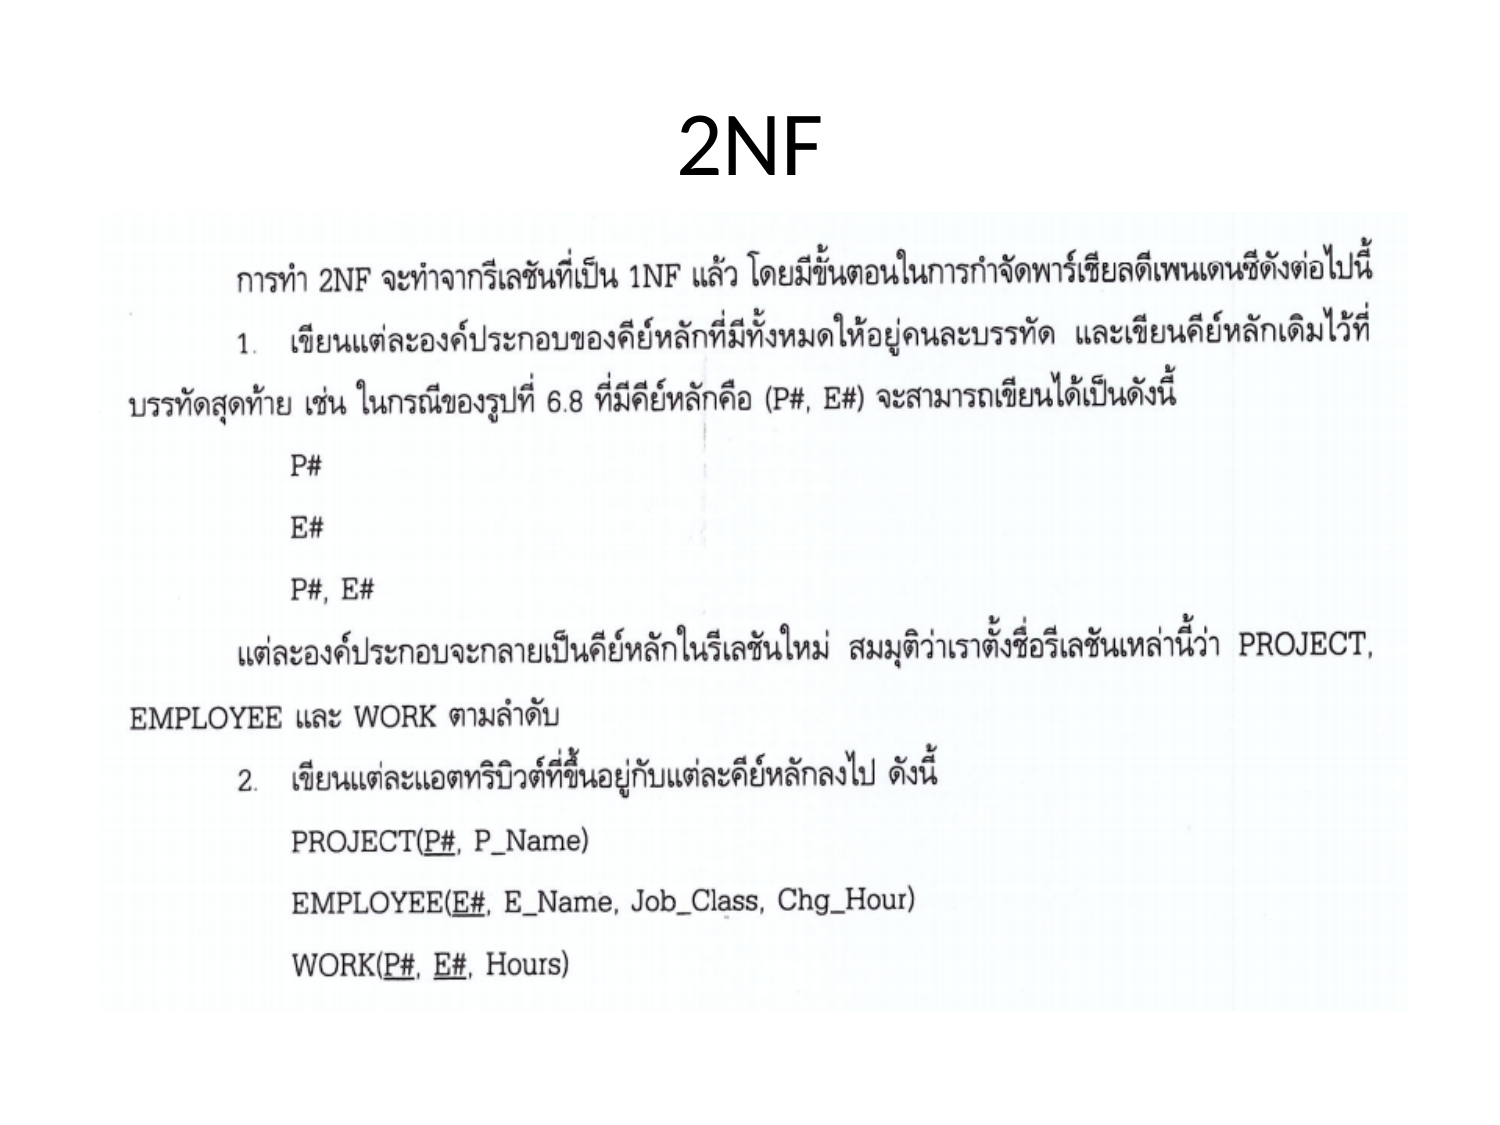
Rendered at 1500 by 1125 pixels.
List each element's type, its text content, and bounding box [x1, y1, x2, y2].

title 2NF [75, 45, 1425, 233]
picture [99, 212, 1408, 1012]
